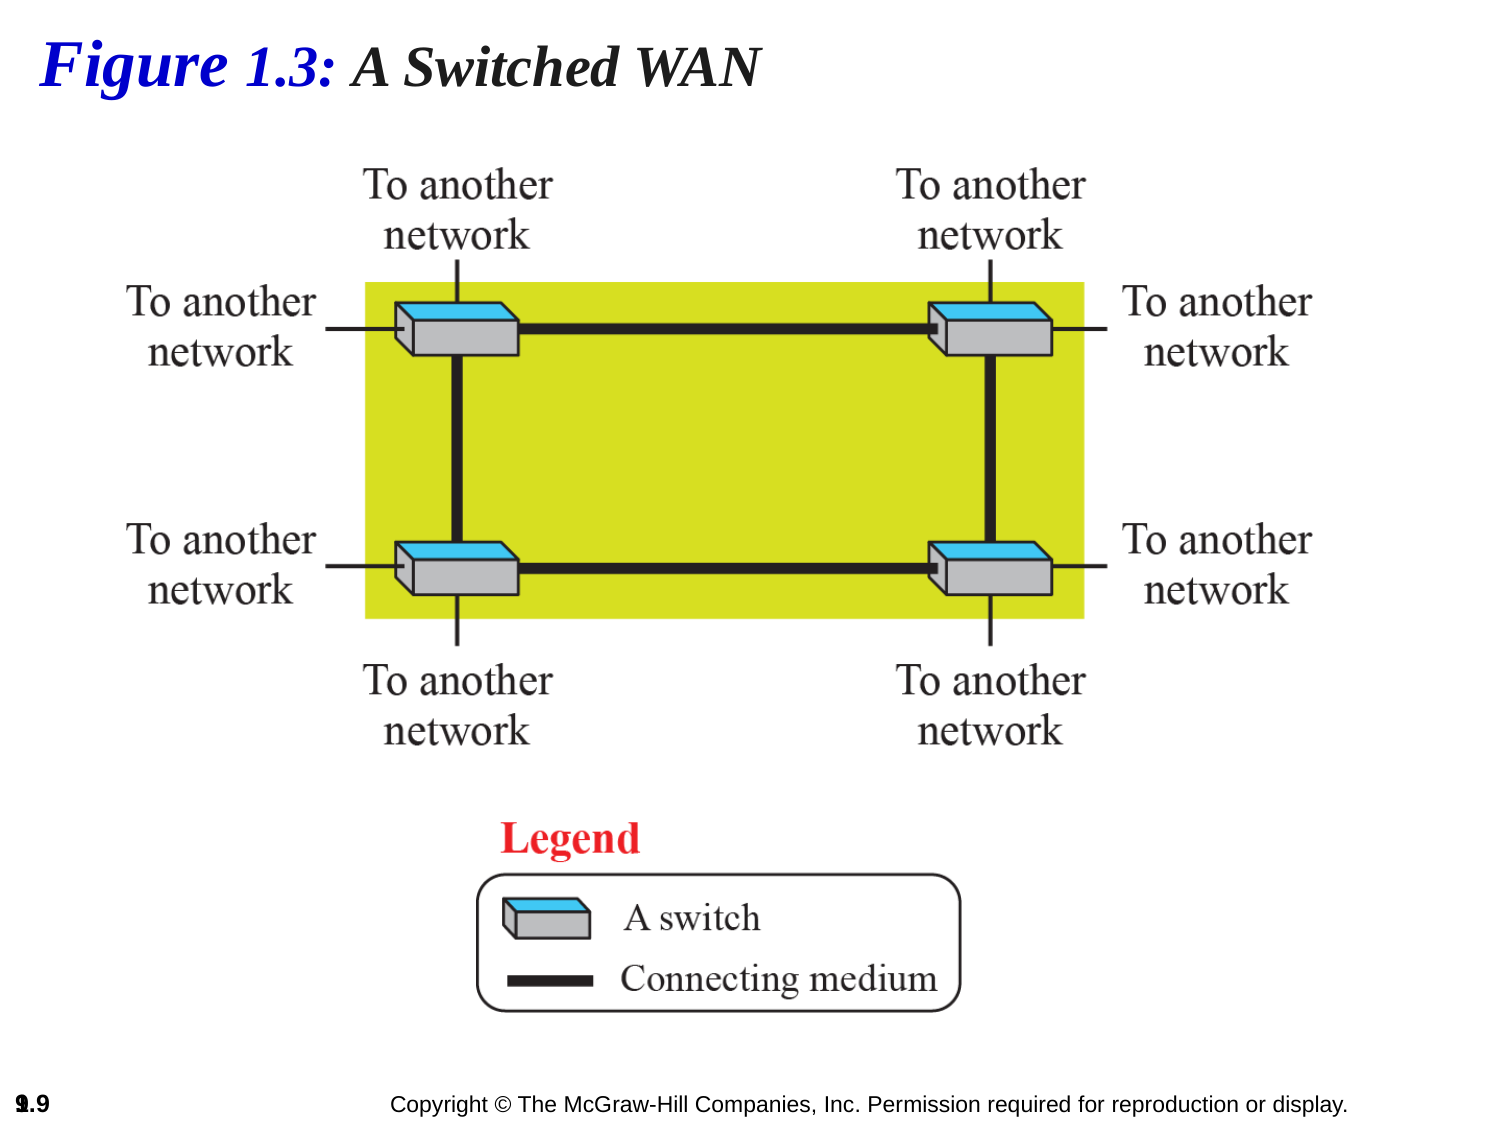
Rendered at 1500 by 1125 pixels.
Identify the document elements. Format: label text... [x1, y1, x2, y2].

picture [476, 816, 962, 1013]
text_box 1.‹#› [0, 1049, 313, 1125]
picture [124, 162, 1313, 758]
text_box Figure 1.3: A Switched WAN [24, 12, 1075, 108]
